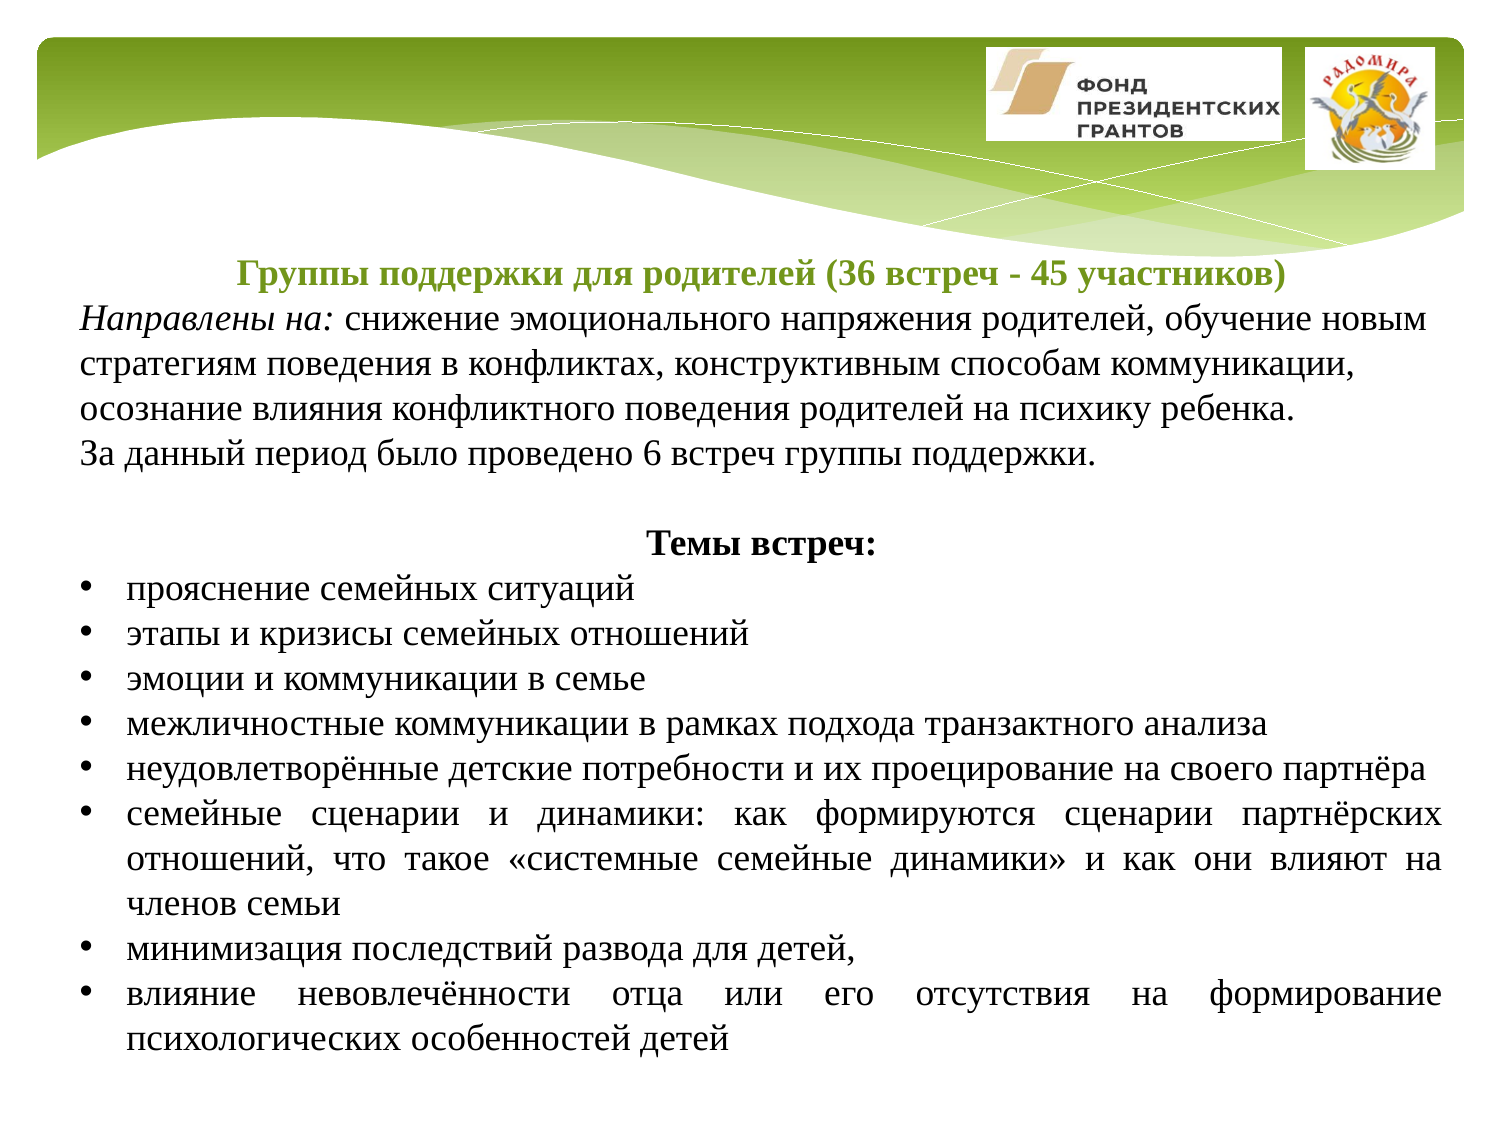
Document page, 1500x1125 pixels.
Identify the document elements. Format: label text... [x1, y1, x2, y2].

picture [985, 47, 1282, 141]
picture [1304, 47, 1436, 170]
text_box Группы поддержки для родителей (36 встреч - 45 участников) Направлены на: снижение эмоционального напряжения родителей, обучение новым стратегиям поведения в конфликтах, конструктивным способам коммуникации, осознание влияния конфликтного поведения родителей на психику ребенка. За данный период было проведено 6 встреч группы поддержки. Темы встреч: прояснение семейных ситуаций этапы и кризисы семейных отношений эмоции и коммуникации в семье межличностные коммуникации в рамках подхода транзактного анализа неудовлетворённые детские потребности и их проецирование на своего партнёра семейные сценарии и динамики: как формируются сценарии партнёрских отношений, что такое «системные семейные динамики» и как они влияют на членов семьи минимизация последствий развода для детей, влияние невовлечённости отца или его отсутствия на формирование психологических особенностей детей [64, 240, 1459, 1066]
